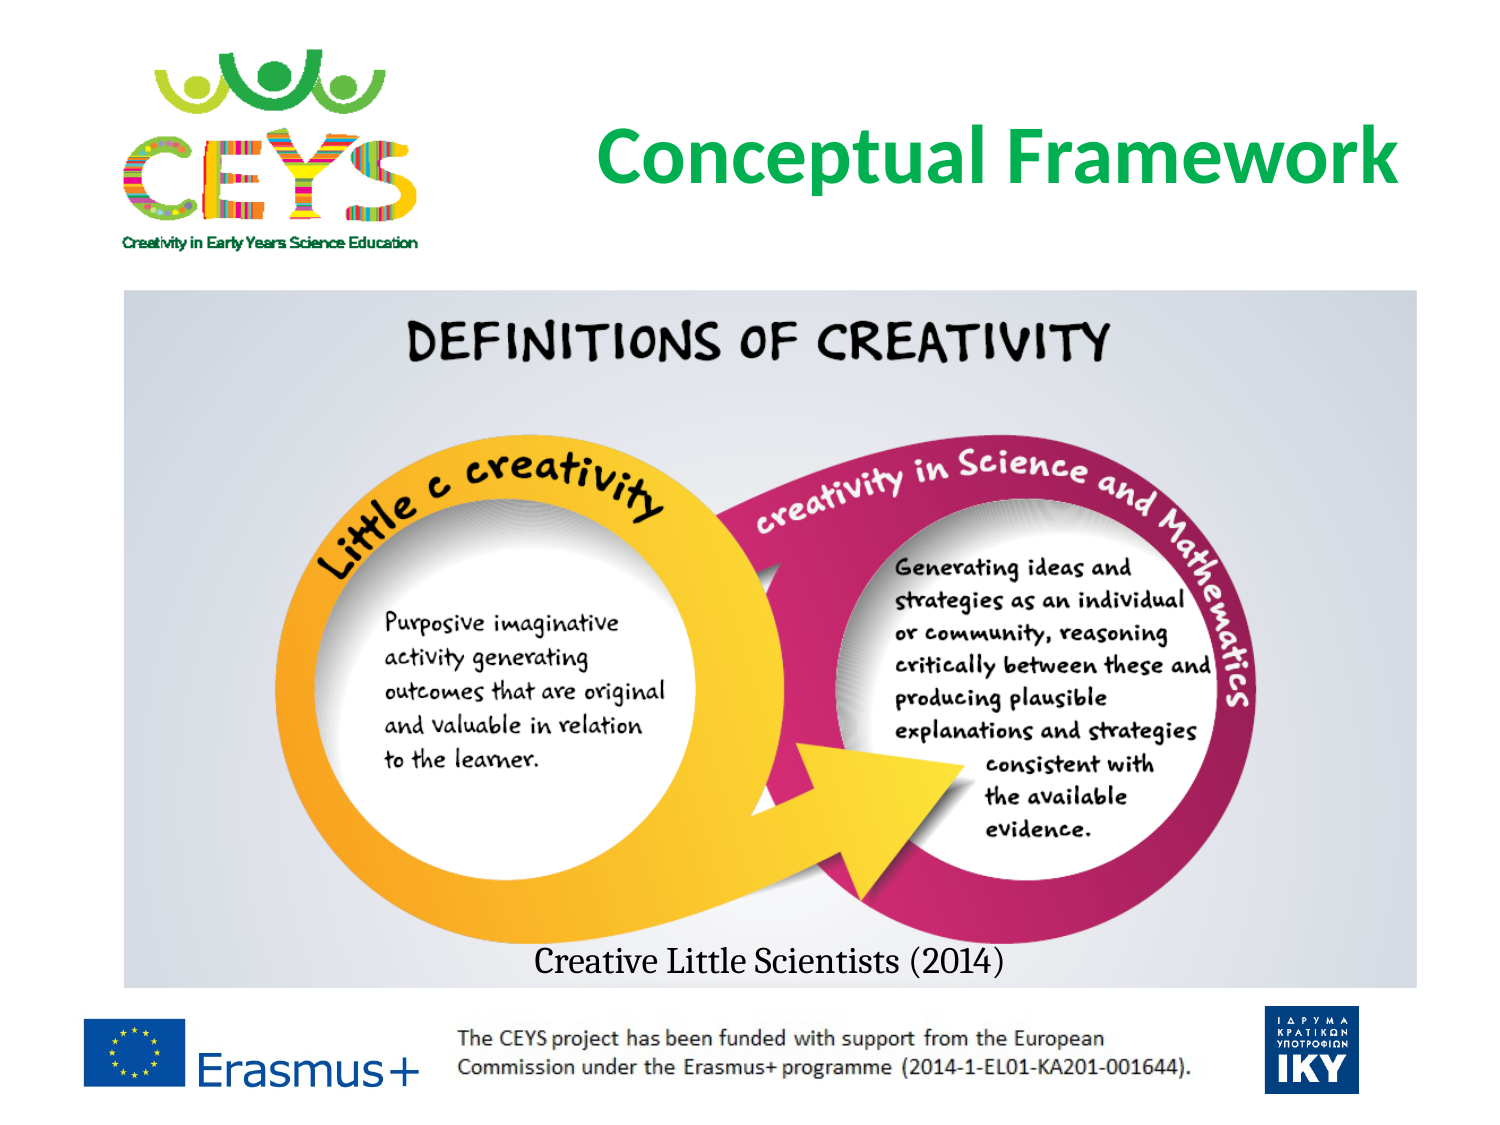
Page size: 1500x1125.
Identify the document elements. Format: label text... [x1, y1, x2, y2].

picture [64, 999, 438, 1106]
picture [444, 1008, 1205, 1097]
title Conceptual Framework [572, 45, 1425, 256]
picture [123, 290, 1418, 988]
picture [1264, 1005, 1359, 1094]
